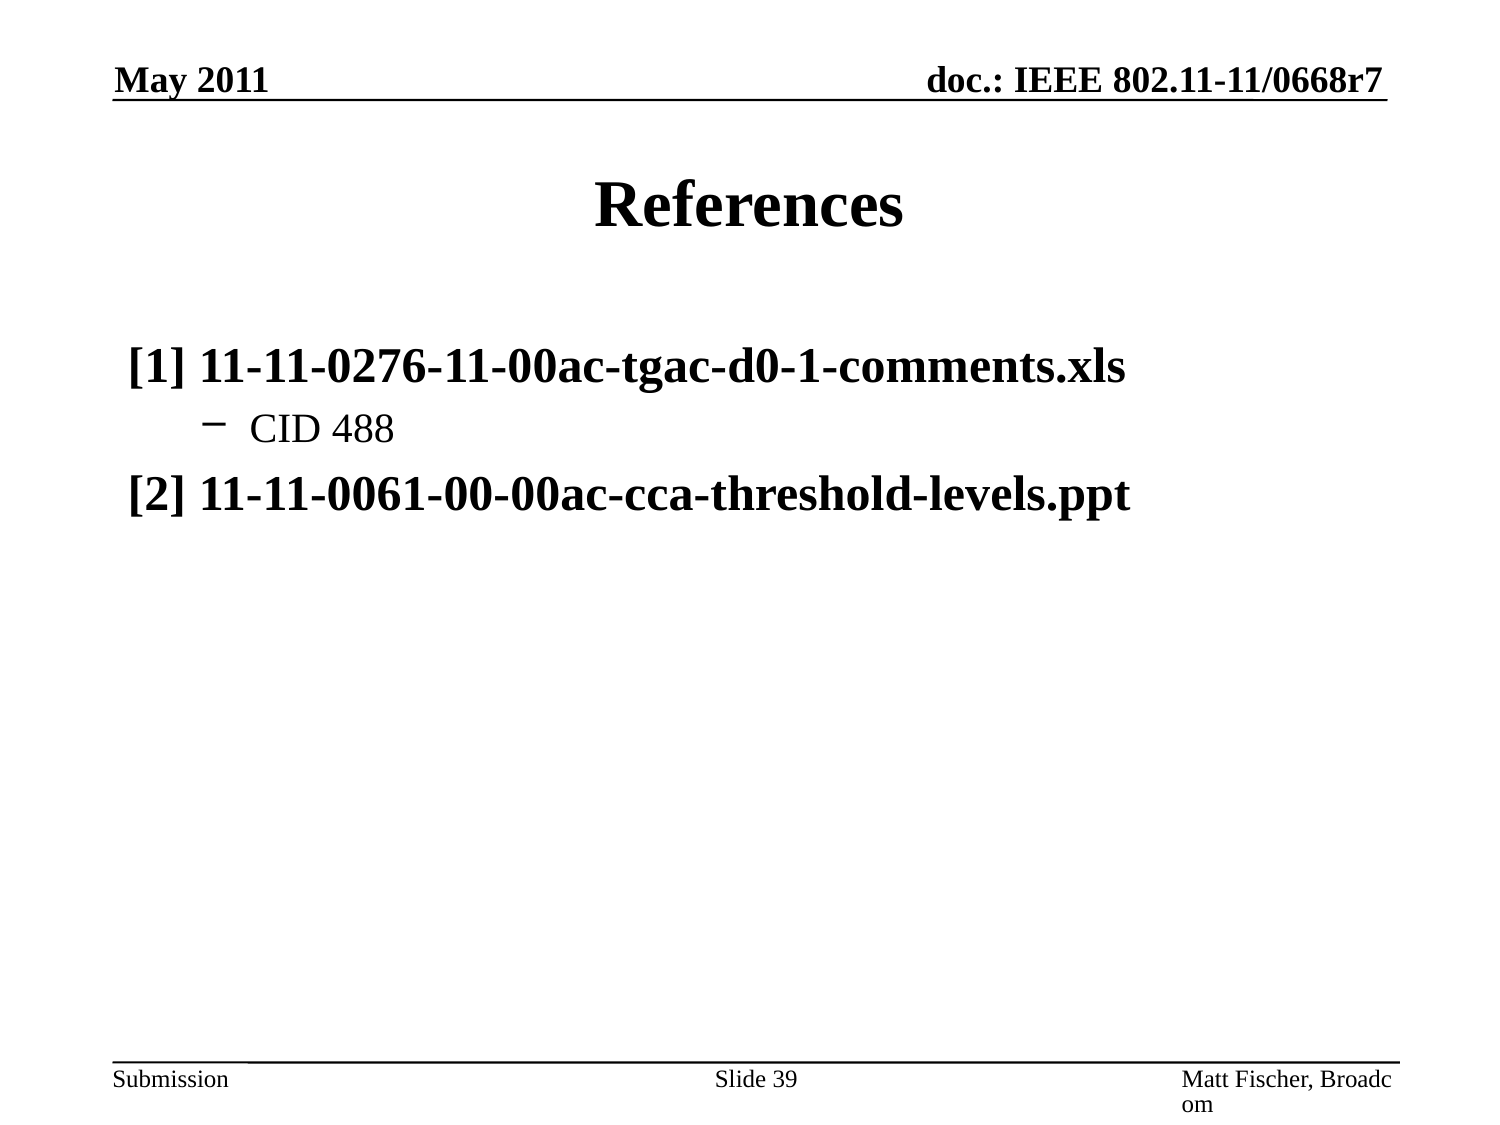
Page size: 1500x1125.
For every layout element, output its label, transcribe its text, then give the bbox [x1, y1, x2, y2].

title References [112, 112, 1388, 288]
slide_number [114, 54, 272, 101]
footer Matt Fischer, Broadcom [1181, 1061, 1402, 1093]
slide_number Slide 39 [712, 1061, 800, 1093]
list [1] 11-11-0276-11-00ac-tgac-d0-1-comments.xls CID 488 [2] 11-11-0061-00-00ac-cca-threshold-levels.ppt [112, 324, 1388, 1001]
